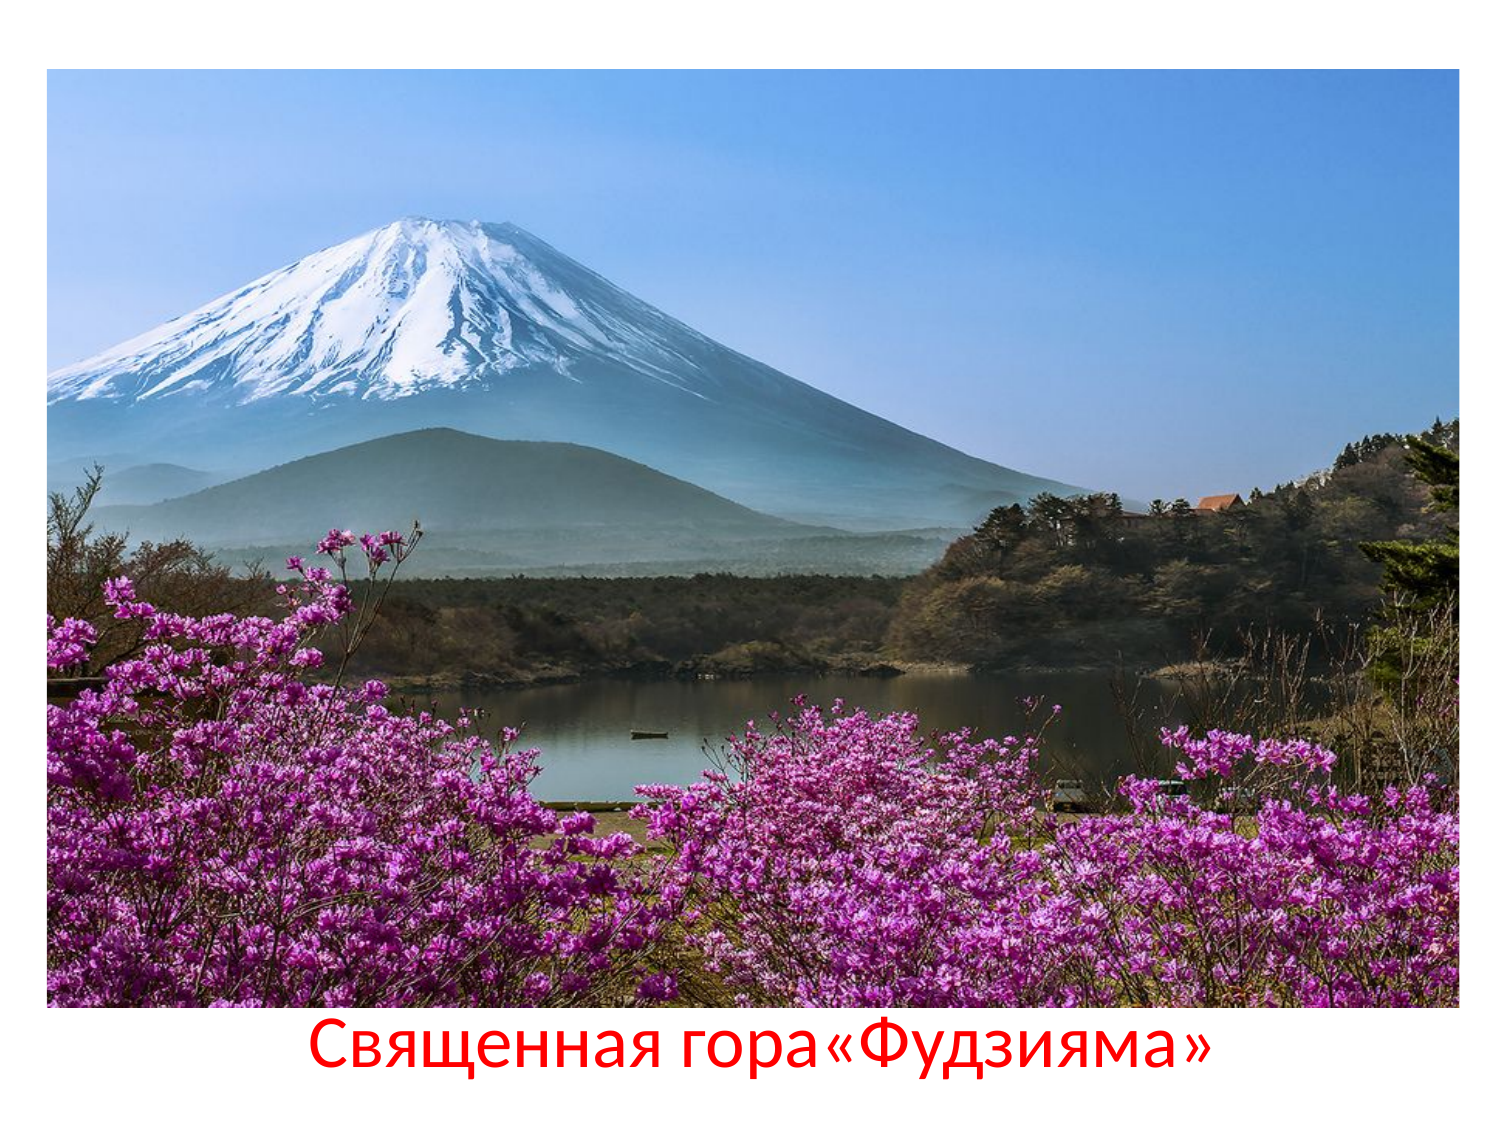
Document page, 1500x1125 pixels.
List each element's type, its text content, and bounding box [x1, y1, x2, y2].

list Священная гора«Фудзияма» [294, 1015, 1407, 1079]
picture [46, 69, 1460, 1009]
